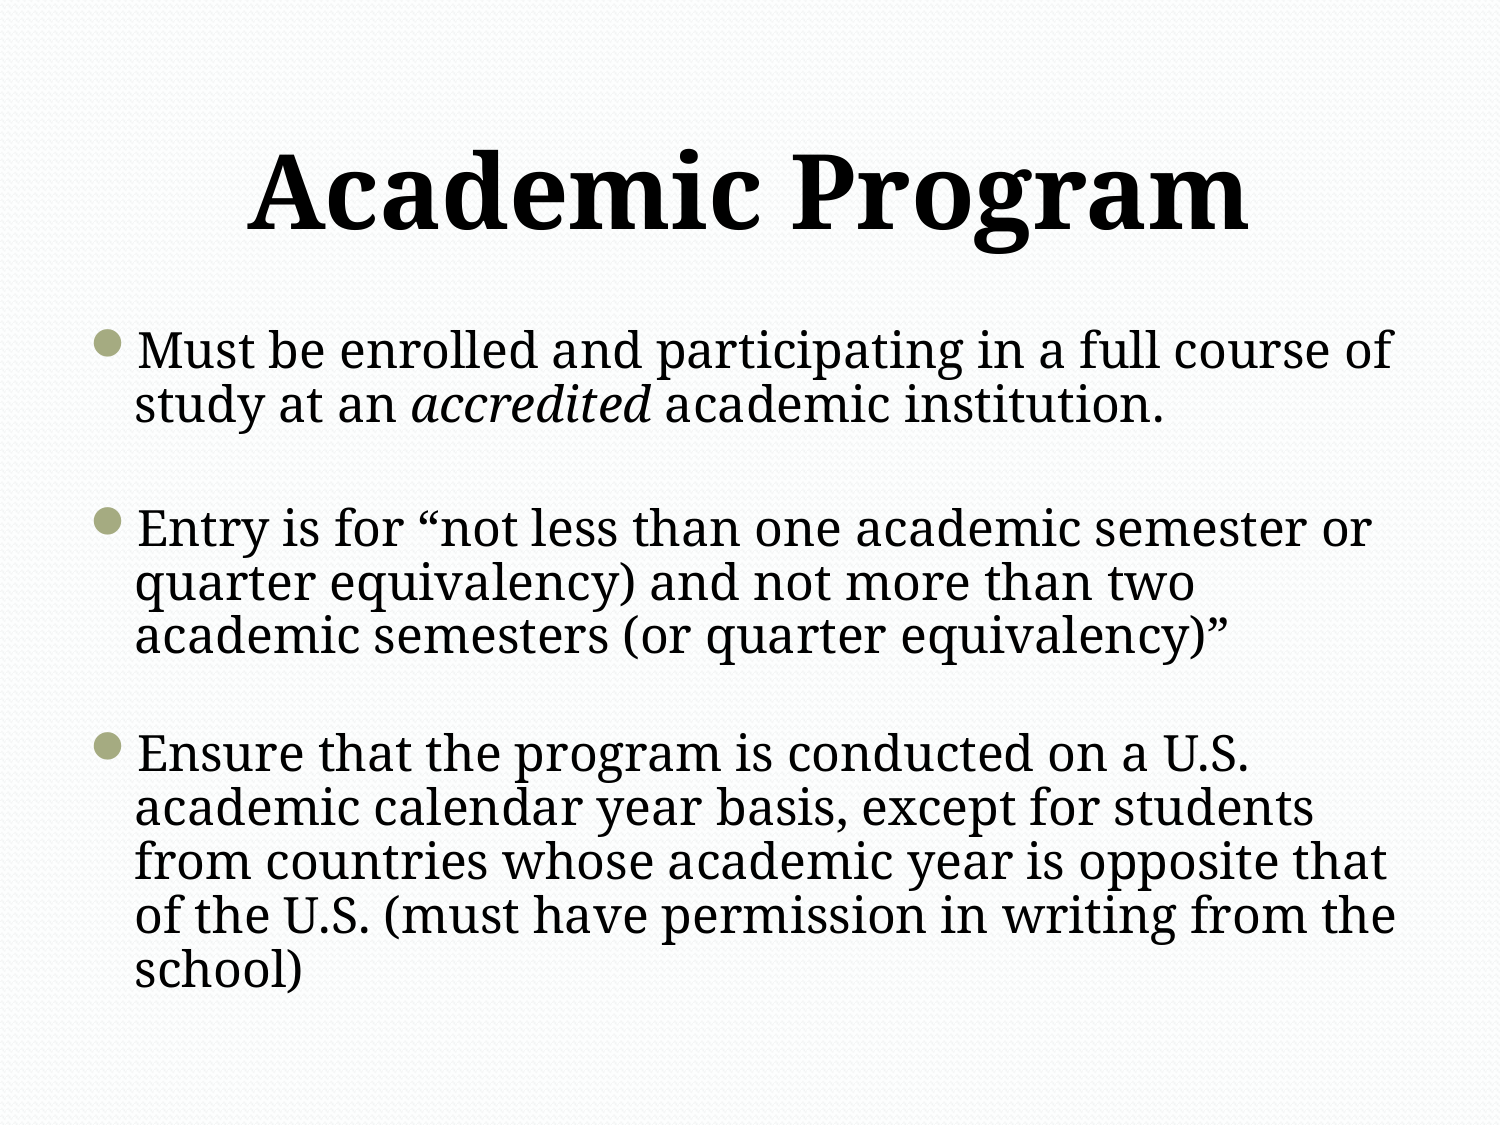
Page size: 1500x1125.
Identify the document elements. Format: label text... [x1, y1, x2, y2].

list Must be enrolled and participating in a full course of study at an accredited academic institution. Entry is for “not less than one academic semester or quarter equivalency) and not more than two academic semesters (or quarter equivalency)” Ensure that the program is conducted on a U.S. academic calendar year basis, except for students from countries whose academic year is opposite that of the U.S. (must have permission in writing from the school) [75, 317, 1425, 1038]
title Academic Program [75, 62, 1425, 250]
